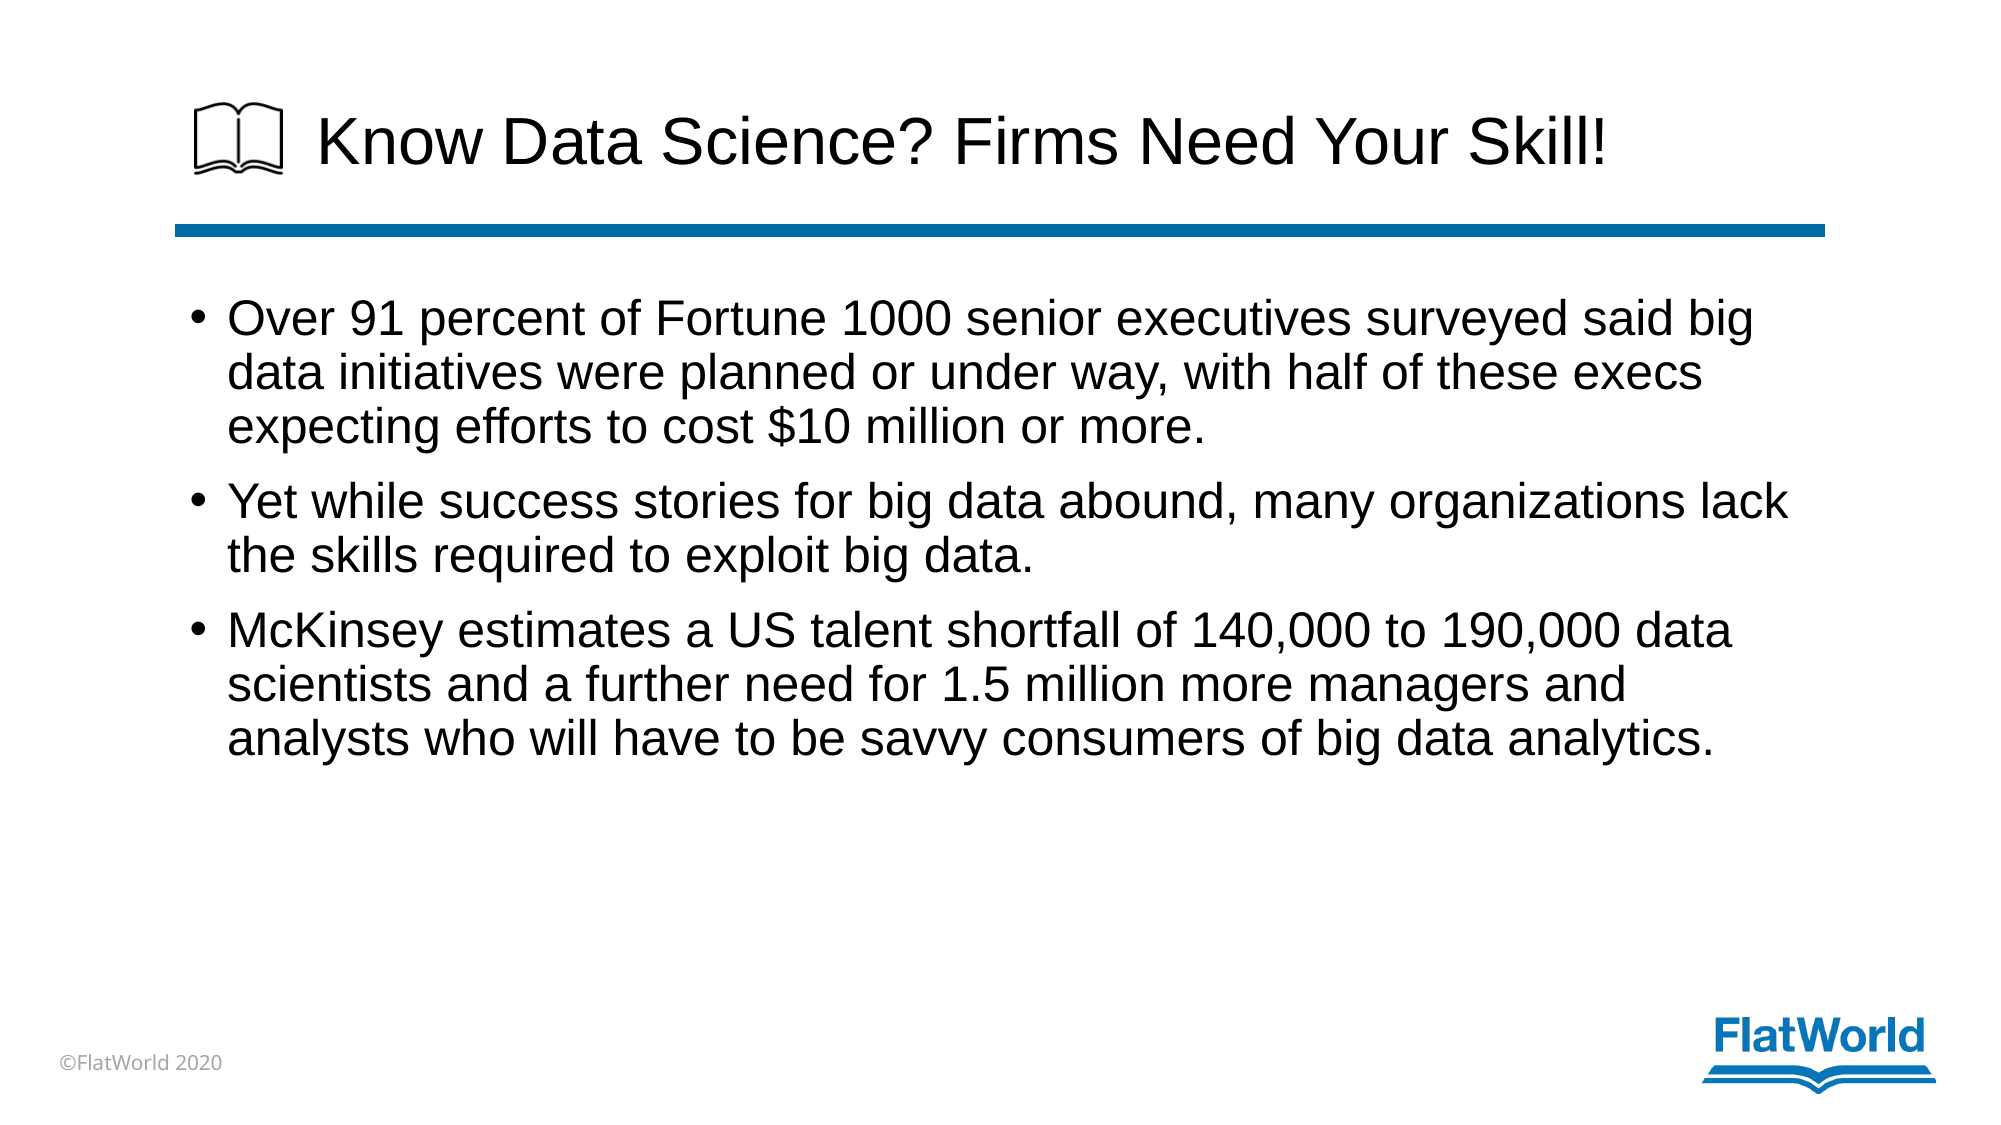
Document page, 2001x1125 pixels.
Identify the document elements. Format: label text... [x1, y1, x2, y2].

text_box Over 91 percent of Fortune 1000 senior executives surveyed said big data initiatives were planned or under way, with half of these execs expecting efforts to cost $10 million or more. Yet while success stories for big data abound, many organizations lack the skills required to exploit big data. McKinsey estimates a US talent shortfall of 140,000 to 190,000 data scientists and a further need for 1.5 million more managers and analysts who will have to be savvy consumers of big data analytics. [174, 285, 1825, 1064]
picture [194, 94, 283, 183]
text_box Know Data Science? Firms Need Your Skill! [301, 99, 1825, 230]
